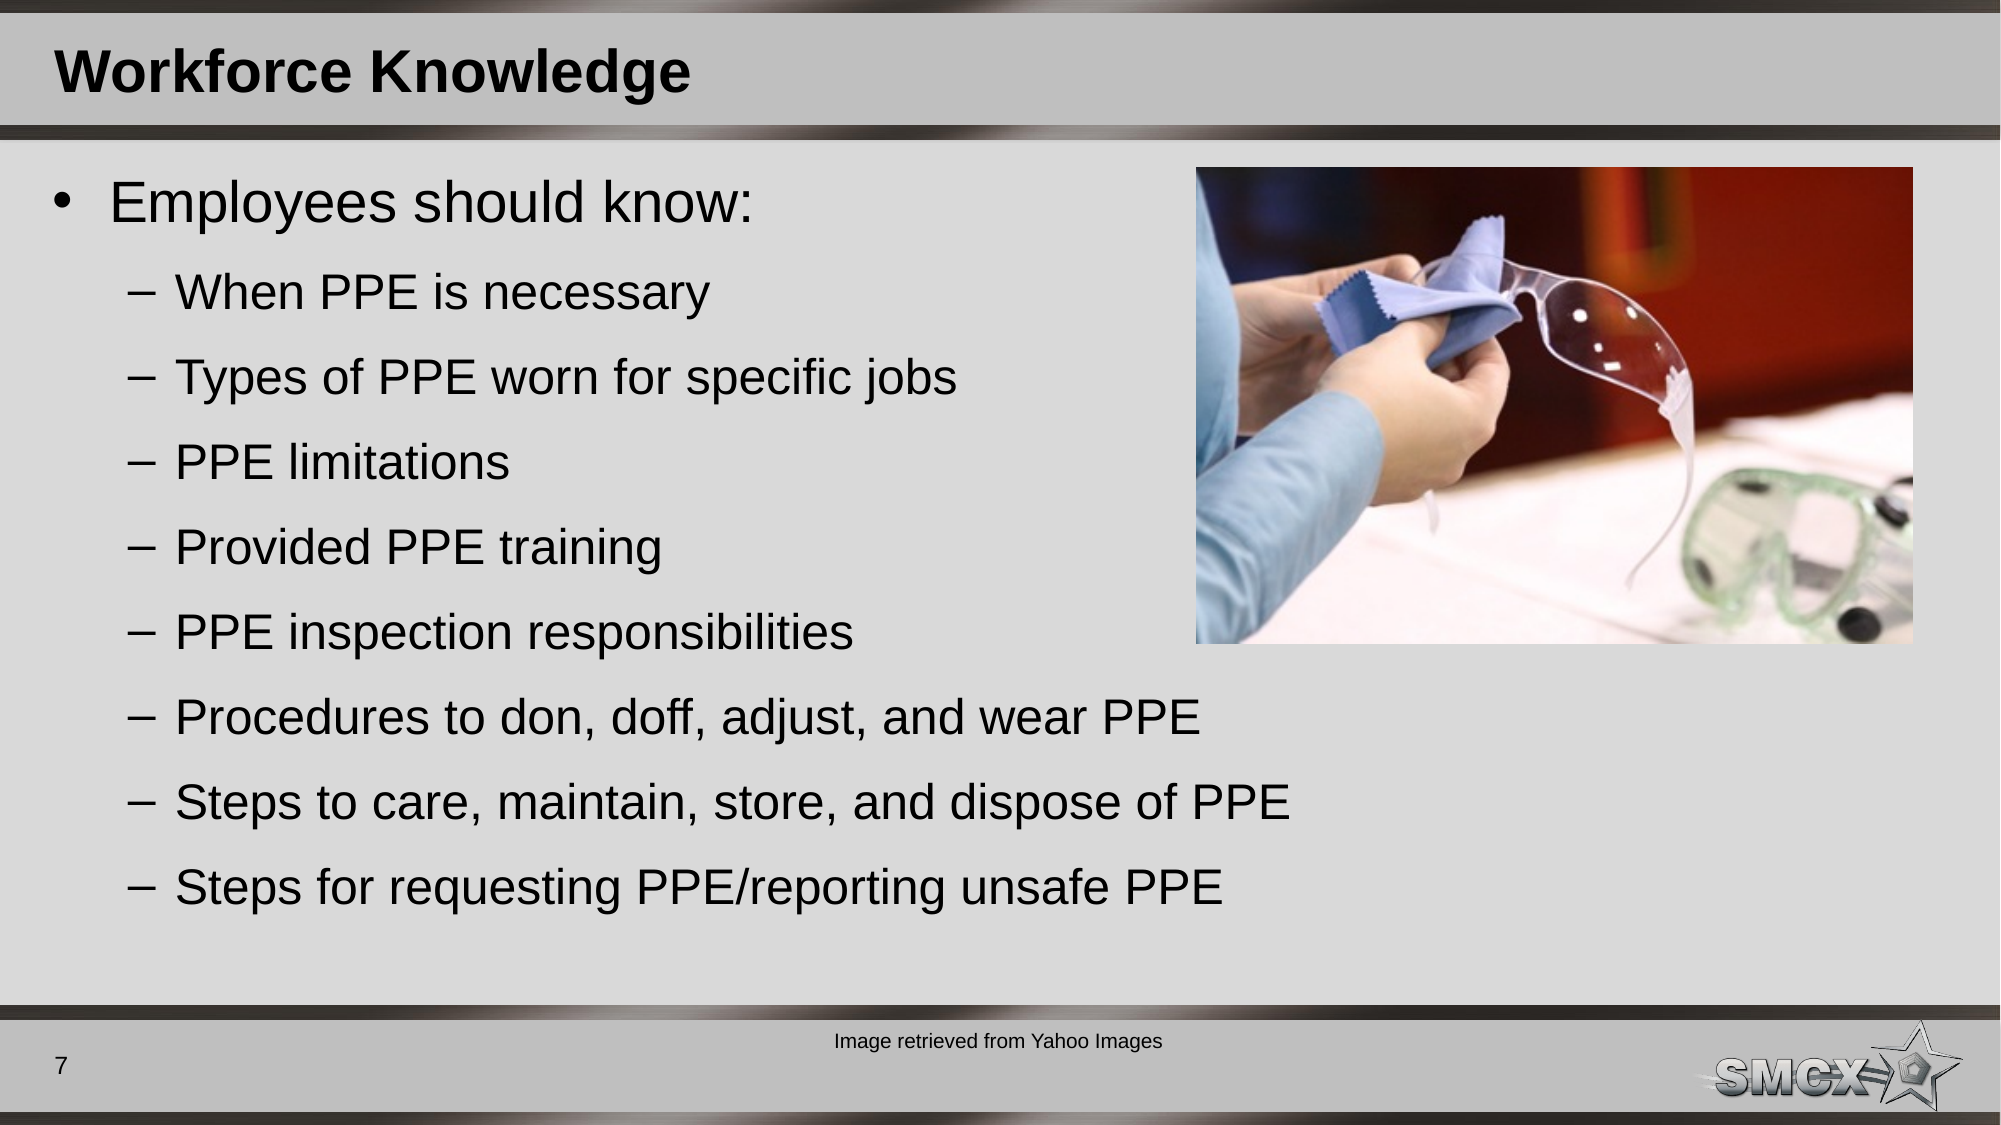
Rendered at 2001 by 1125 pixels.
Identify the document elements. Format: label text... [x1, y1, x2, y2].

title Workforce Knowledge [39, 21, 1980, 115]
picture [0, 125, 2001, 140]
picture [0, 0, 2001, 13]
text_box Image retrieved from Yahoo Images [608, 1019, 1389, 1060]
list Employees should know: When PPE is necessary Types of PPE worn for specific jobs PPE limitations Provided PPE training PPE inspection responsibilities Procedures to don, doff, adjust, and wear PPE Steps to care, maintain, store, and dispose of PPE Steps for requesting PPE/reporting unsafe PPE [37, 156, 1963, 982]
picture [1196, 167, 1913, 645]
picture [0, 1005, 2001, 1125]
slide_number 7 [39, 1035, 190, 1095]
